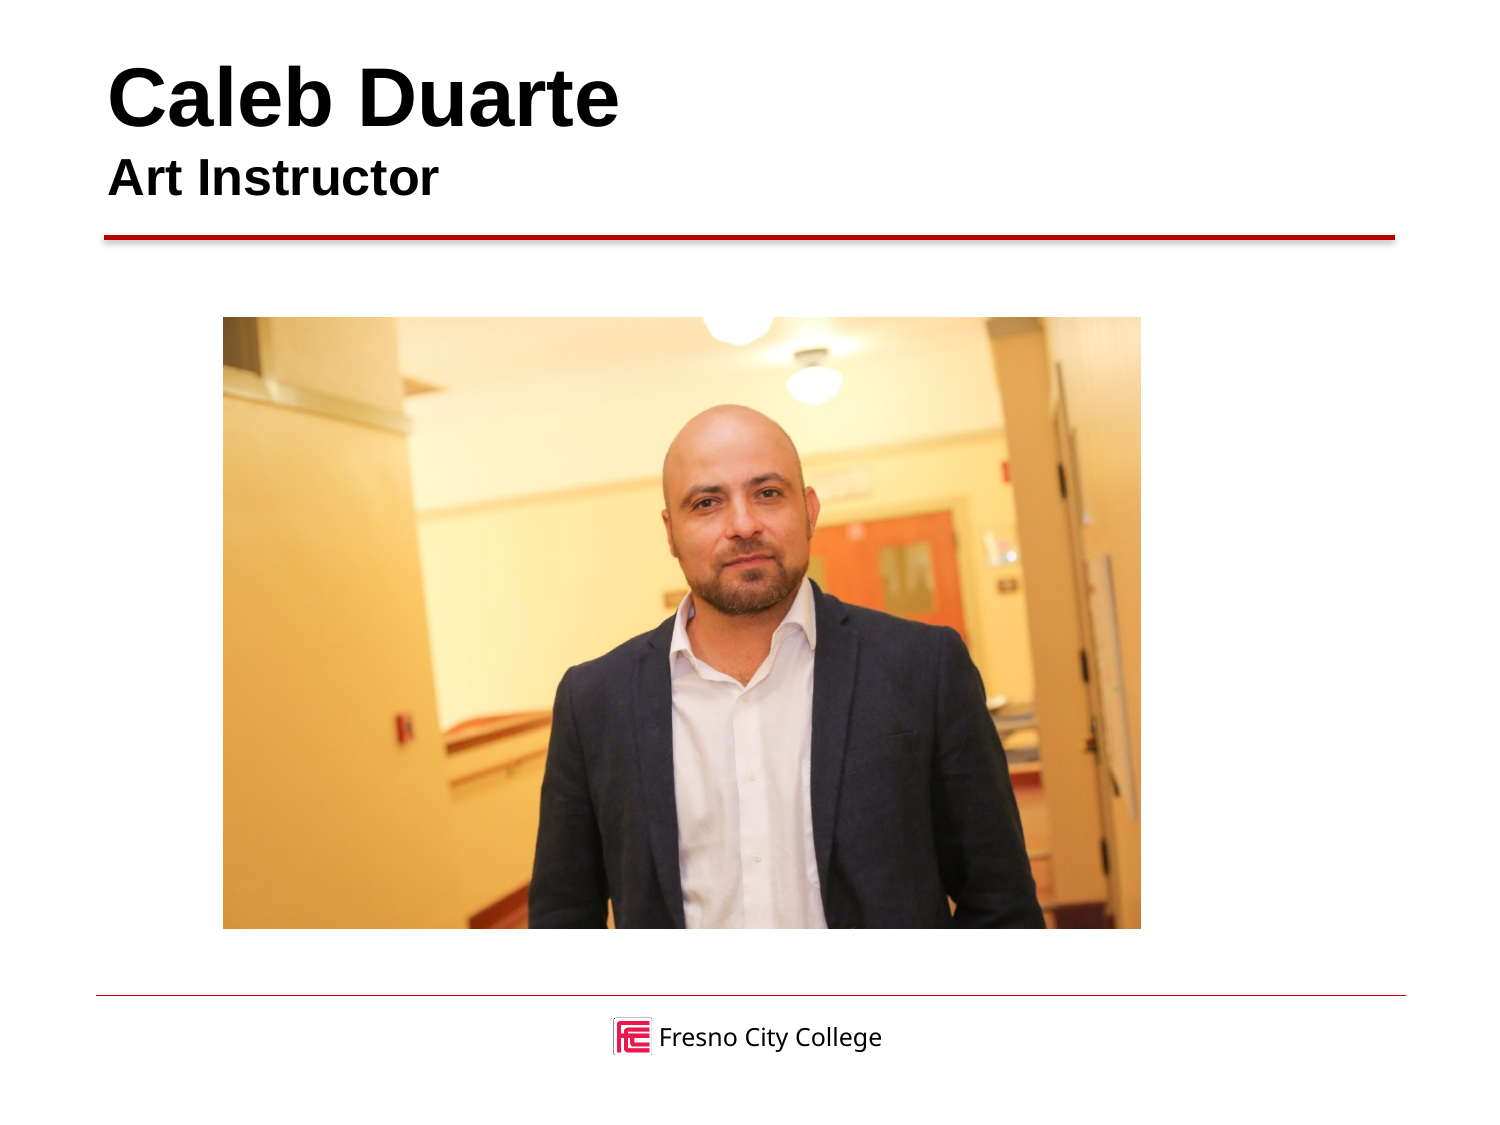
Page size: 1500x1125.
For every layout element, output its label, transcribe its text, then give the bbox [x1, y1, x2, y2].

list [223, 316, 1142, 929]
title Caleb Duarte Art Instructor [92, 57, 1406, 213]
picture [613, 1017, 652, 1055]
